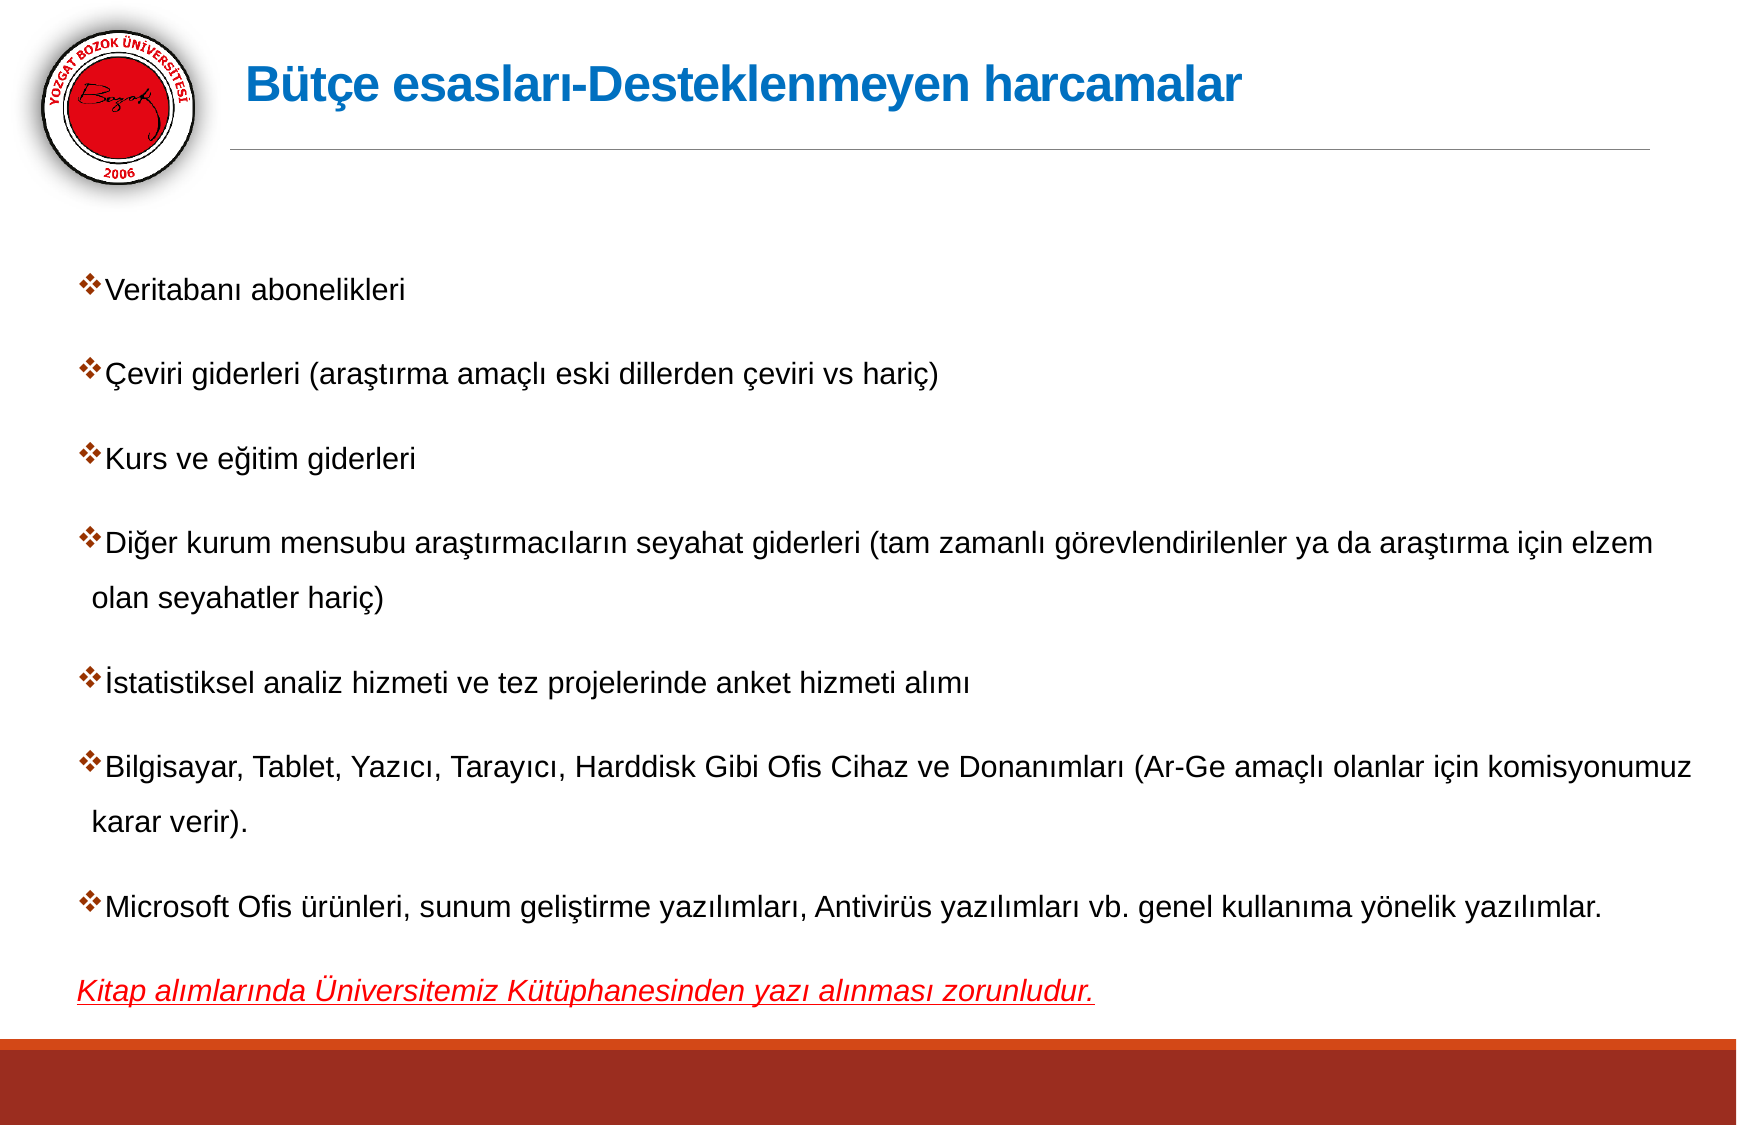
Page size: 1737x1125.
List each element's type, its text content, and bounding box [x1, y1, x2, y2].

list Veritabanı abonelikleri Çeviri giderleri (araştırma amaçlı eski dillerden çeviri vs hariç) Kurs ve eğitim giderleri Diğer kurum mensubu araştırmacıların seyahat giderleri (tam zamanlı görevlendirilenler ya da araştırma için elzem olan seyahatler hariç) İstatistiksel analiz hizmeti ve tez projelerinde anket hizmeti alımı Bilgisayar, Tablet, Yazıcı, Tarayıcı, Harddisk Gibi Ofis Cihaz ve Donanımları (Ar-Ge amaçlı olanlar için komisyonumuz karar verir). Microsoft Ofis ürünleri, sunum geliştirme yazılımları, Antivirüs yazılımları vb. genel kullanıma yönelik yazılımlar. Kitap alımlarında Üniversitemiz Kütüphanesinden yazı alınması zorunludur. [76, 243, 1719, 965]
picture [41, 30, 195, 185]
title Bütçe esasları-Desteklenmeyen harcamalar [230, 30, 1392, 120]
